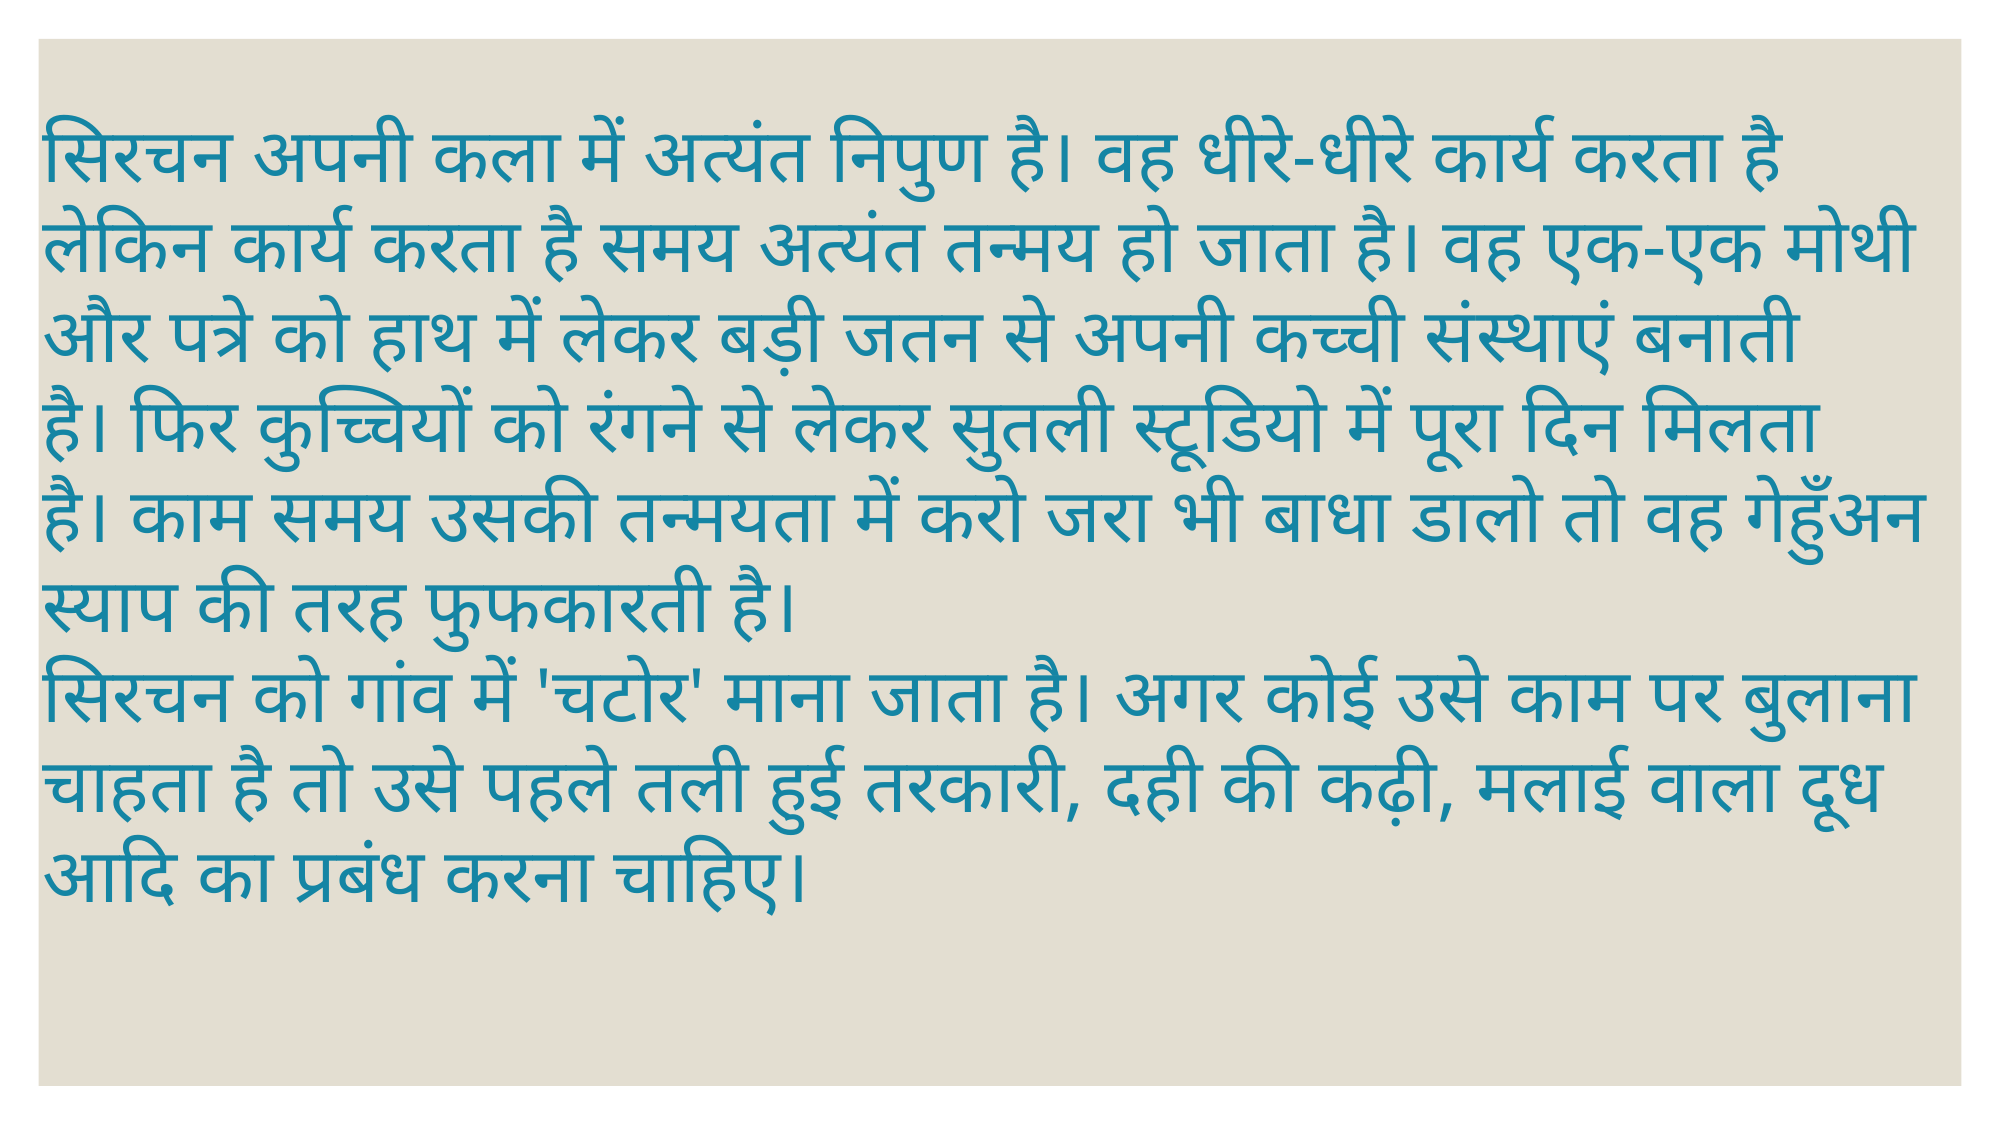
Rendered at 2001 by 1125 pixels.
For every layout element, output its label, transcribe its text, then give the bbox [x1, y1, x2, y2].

text_box सिरचन अपनी कला में अत्यंत निपुण है। वह धीरे-धीरे कार्य करता है लेकिन कार्य करता है समय अत्यंत तन्मय हो जाता है। वह एक-एक मोथी और पत्रे को हाथ में लेकर बड़ी जतन से अपनी कच्ची संस्थाएं बनाती है। फिर कुच्चियों को रंगने से लेकर सुतली स्टूडियो में पूरा दिन मिलता है। काम समय उसकी तन्मयता में करो जरा भी बाधा डालो तो वह गेहुँअन स्याप की तरह फुफकारती है। सिरचन को गांव में 'चटोर' माना जाता है। अगर कोई उसे काम पर बुलाना चाहता है तो उसे पहले तली हुई तरकारी, दही की कढ़ी, मलाई वाला दूध आदि का प्रबंध करना चाहिए। [27, 100, 1972, 926]
